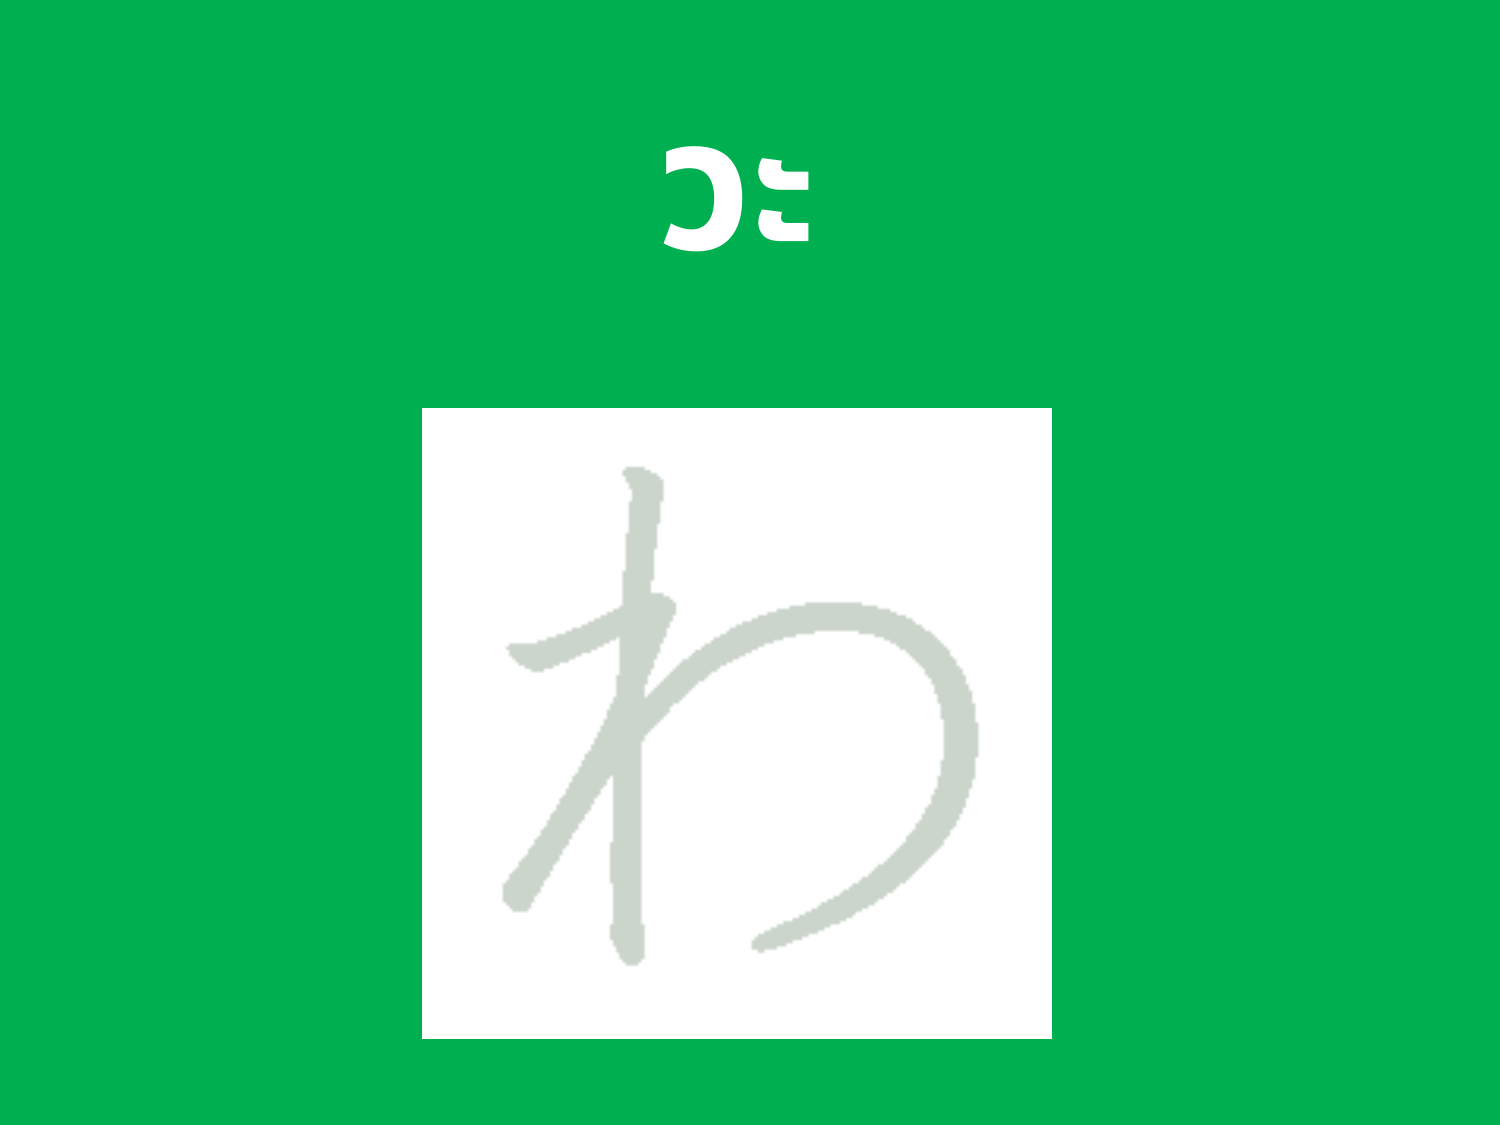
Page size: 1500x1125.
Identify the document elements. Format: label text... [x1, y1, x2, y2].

picture [422, 408, 1053, 1039]
text_box วะ [642, 58, 832, 294]
